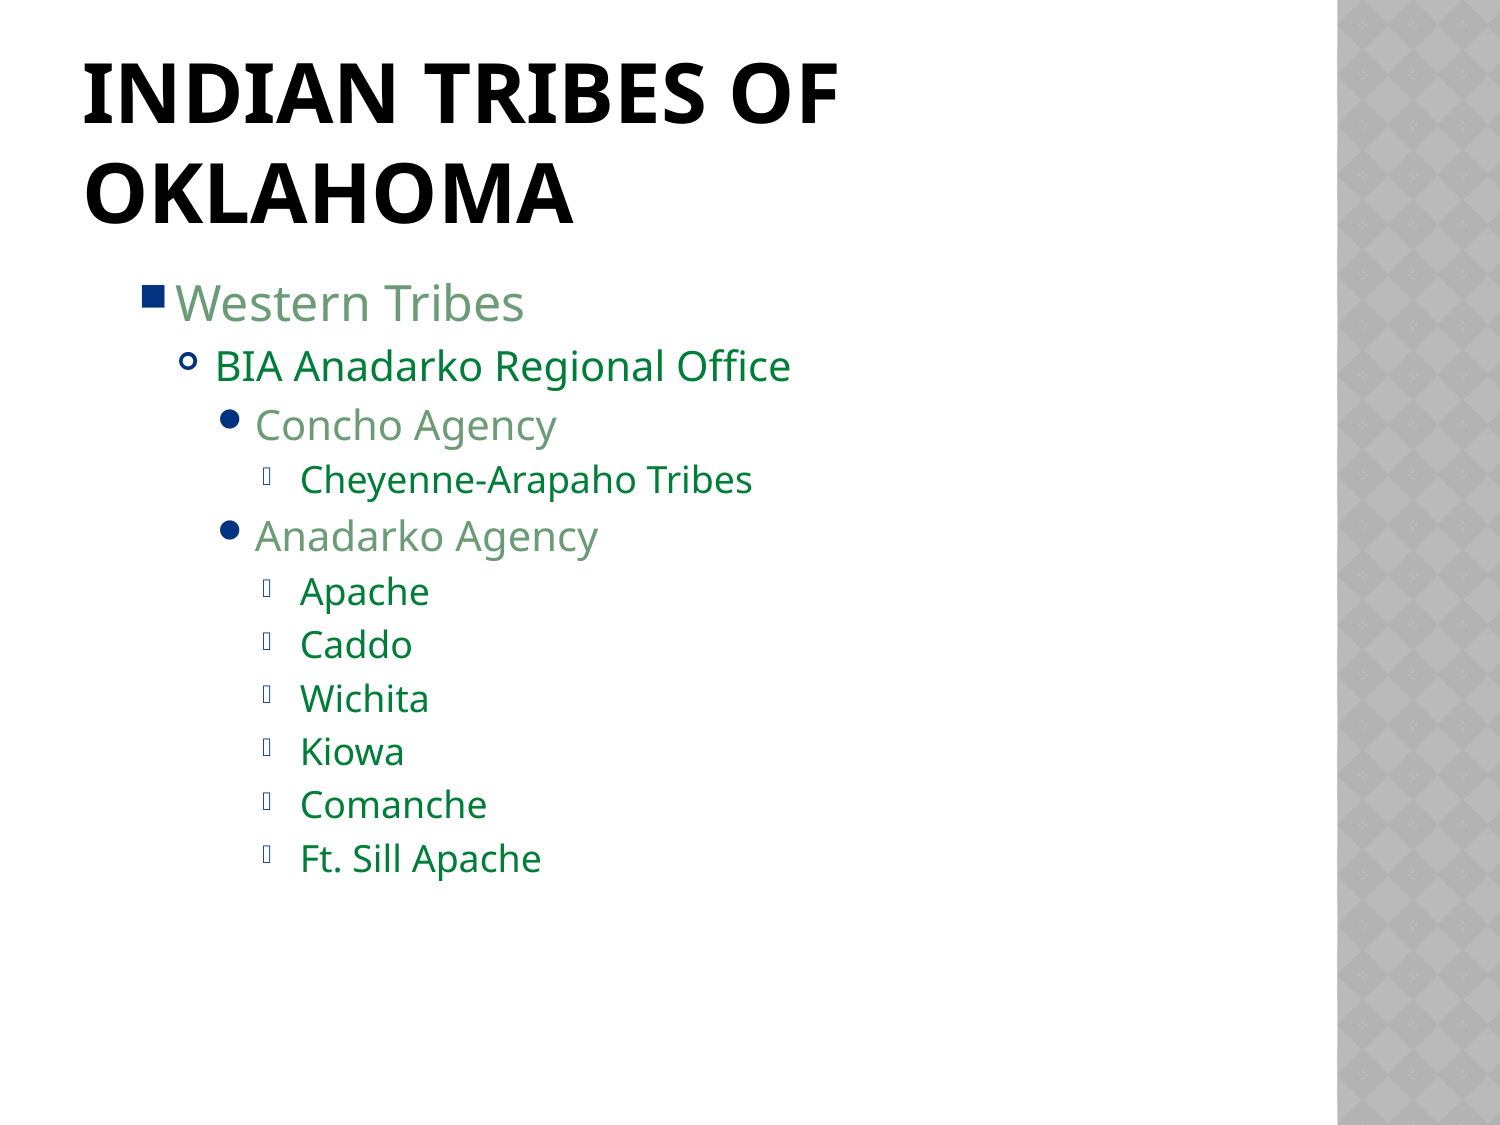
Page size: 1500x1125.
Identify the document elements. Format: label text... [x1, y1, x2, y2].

title Indian TRIBEs OF Oklahoma [75, 52, 1263, 241]
list Western Tribes BIA Anadarko Regional Office Concho Agency Cheyenne-Arapaho Tribes Anadarko Agency Apache Caddo Wichita Kiowa Comanche Ft. Sill Apache [74, 263, 1263, 1060]
